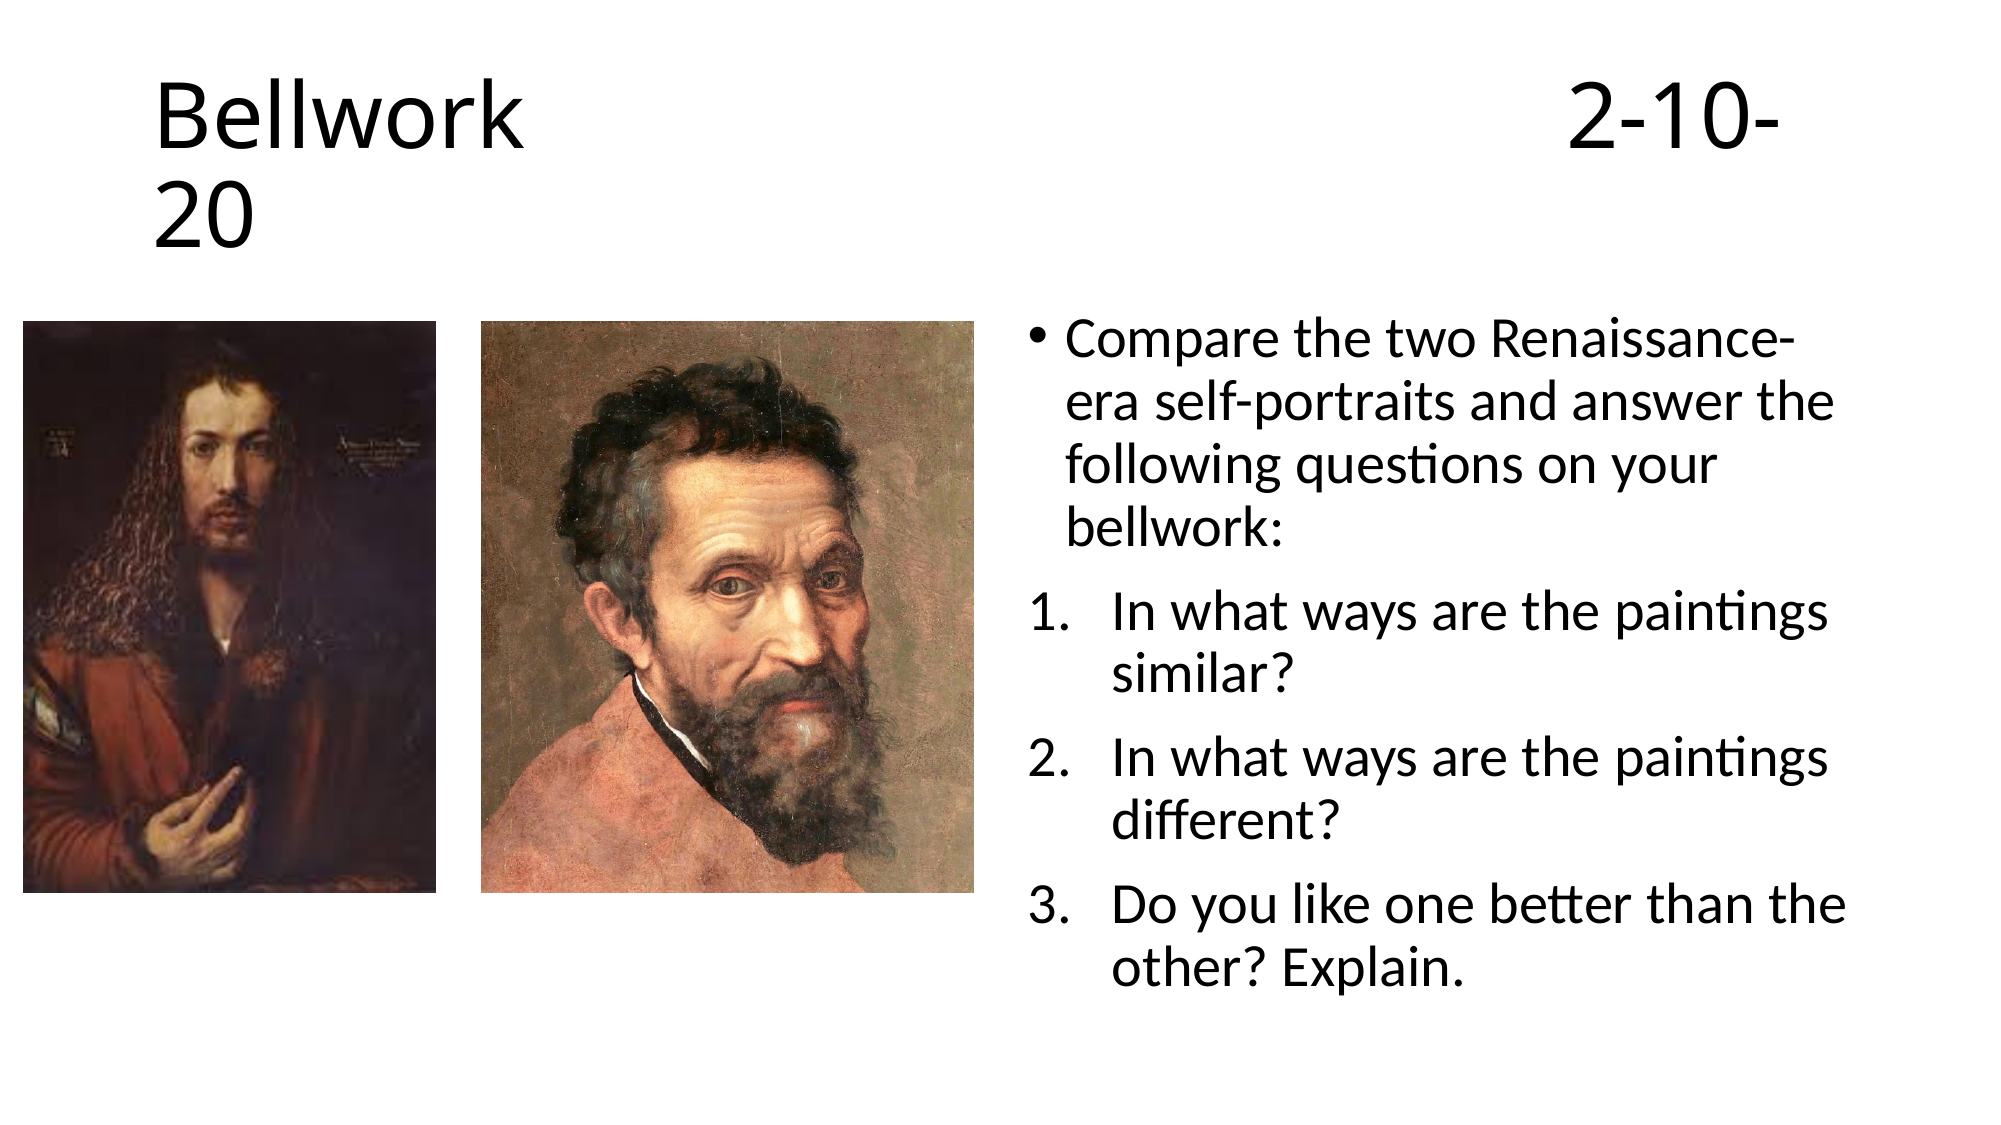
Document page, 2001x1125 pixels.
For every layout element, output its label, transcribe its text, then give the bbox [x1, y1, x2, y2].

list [23, 321, 436, 893]
list Compare the two Renaissance-era self-portraits and answer the following questions on your bellwork: In what ways are the paintings similar? In what ways are the paintings different? Do you like one better than the other? Explain. [1012, 299, 1863, 1014]
title Bellwork 2-10-20 [137, 59, 1863, 278]
picture [480, 321, 974, 893]
